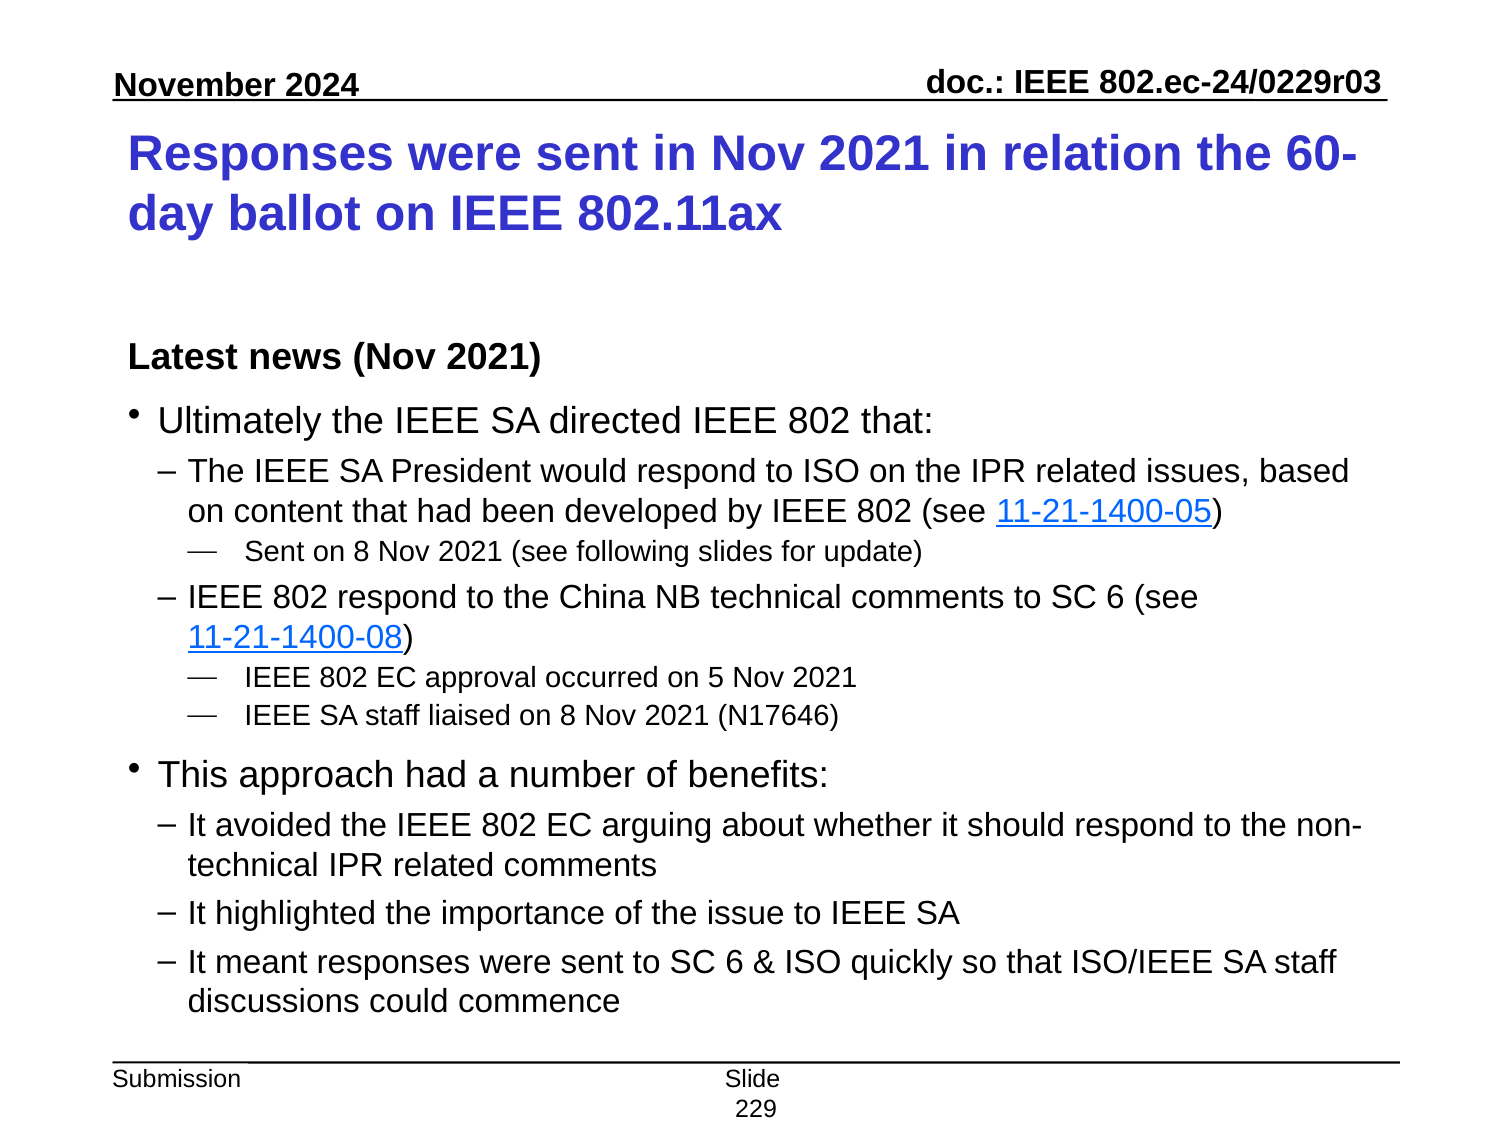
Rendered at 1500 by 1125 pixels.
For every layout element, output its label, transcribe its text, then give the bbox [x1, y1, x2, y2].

title Responses were sent in Nov 2021 in relation the 60-day ballot on IEEE 802.11ax [112, 112, 1388, 288]
slide_number Slide 229 [709, 1061, 803, 1093]
list Latest news (Nov 2021) Ultimately the IEEE SA directed IEEE 802 that: The IEEE SA President would respond to ISO on the IPR related issues, based on content that had been developed by IEEE 802 (see 11-21-1400-05) Sent on 8 Nov 2021 (see following slides for update) IEEE 802 respond to the China NB technical comments to SC 6 (see 11-21-1400-08) IEEE 802 EC approval occurred on 5 Nov 2021 IEEE SA staff liaised on 8 Nov 2021 (N17646) This approach had a number of benefits: It avoided the IEEE 802 EC arguing about whether it should respond to the non-technical IPR related comments It highlighted the importance of the issue to IEEE SA It meant responses were sent to SC 6 & ISO quickly so that ISO/IEEE SA staff discussions could commence [112, 324, 1388, 1000]
